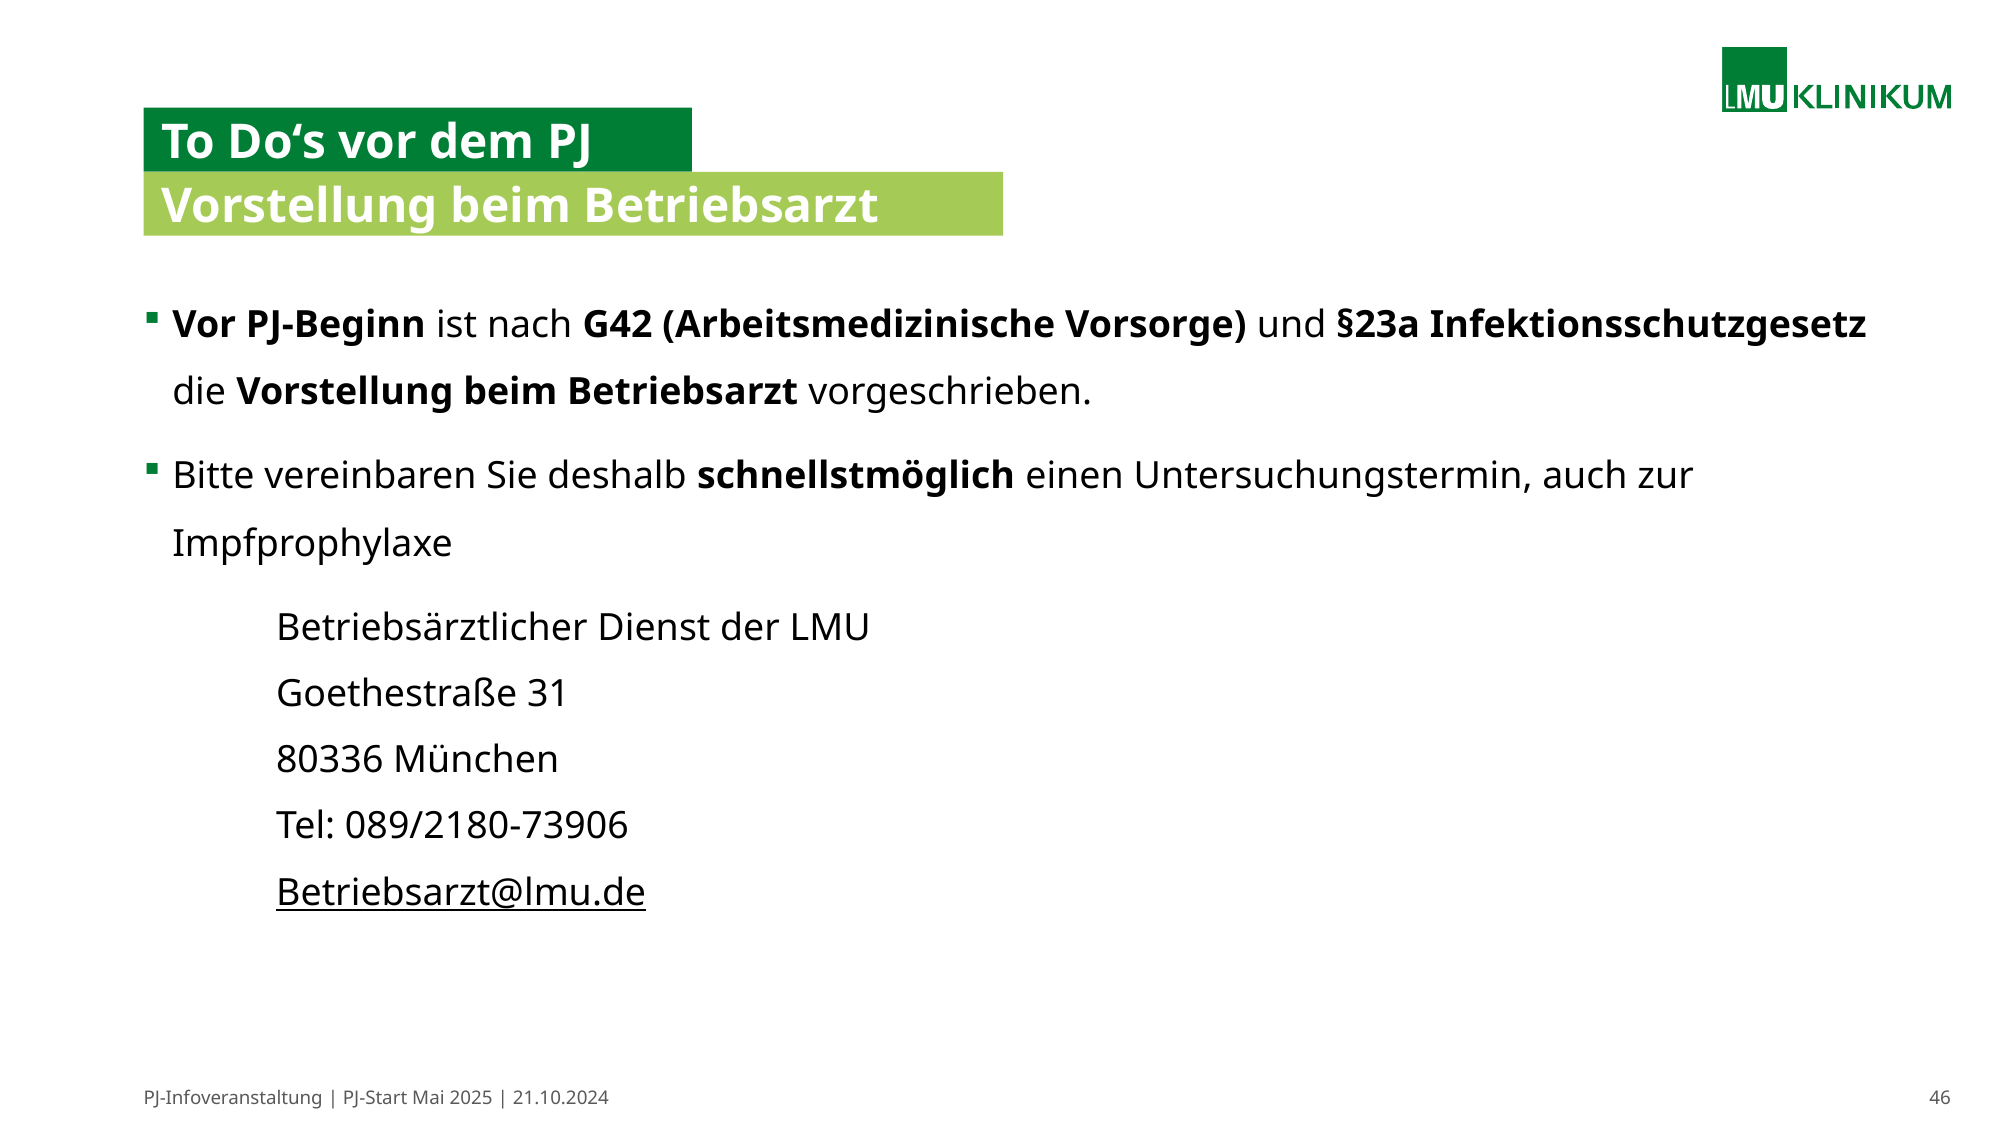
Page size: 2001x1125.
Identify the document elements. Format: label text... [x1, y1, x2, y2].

title To Do‘s vor dem PJ [143, 107, 692, 171]
footer PJ-Infoveranstaltung | PJ-Start Mai 2025 | 21.10.2024 [143, 1082, 1723, 1112]
list Vor PJ-Beginn ist nach G42 (Arbeitsmedizinische Vorsorge) und §23a Infektionsschutzgesetz die Vorstellung beim Betriebsarzt vorgeschrieben. Bitte vereinbaren Sie deshalb schnellstmöglich einen Untersuchungstermin, auch zur Impfprophylaxe Betriebsärztlicher Dienst der LMU Goethestraße 31 80336 München Tel: 089/2180-73906 Betriebsarzt@lmu.de [143, 277, 1916, 1041]
slide_number 46 [1791, 1082, 1951, 1112]
list Vorstellung beim Betriebsarzt [143, 171, 1004, 236]
